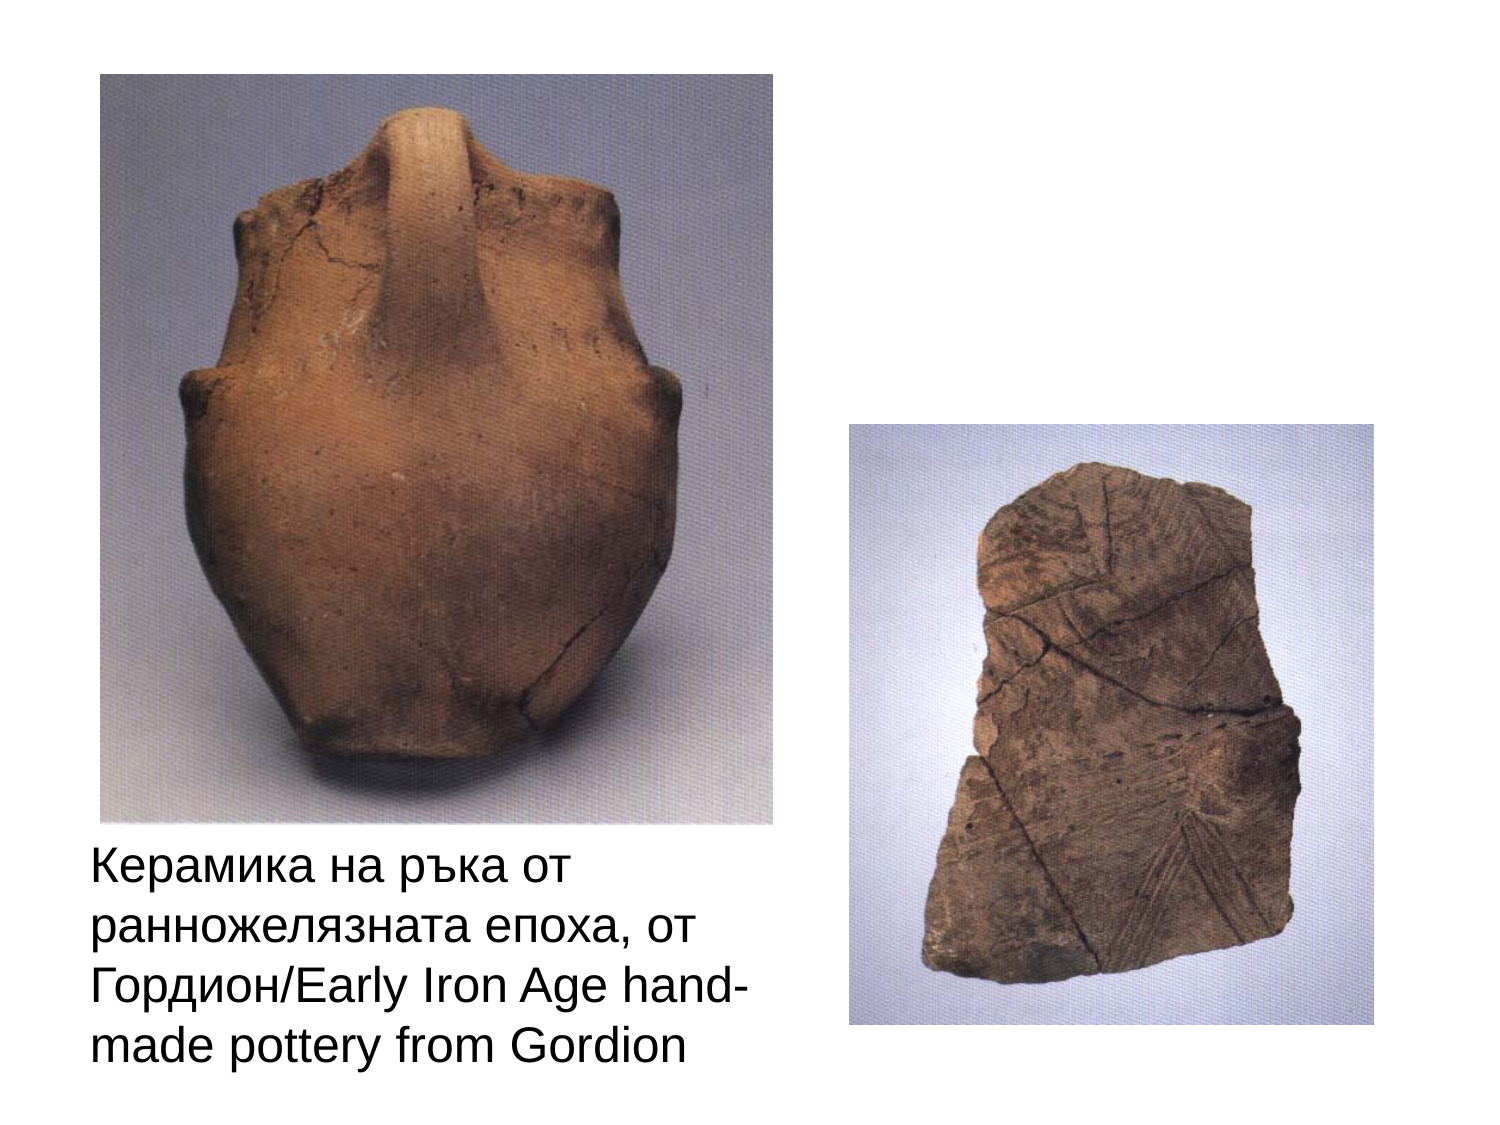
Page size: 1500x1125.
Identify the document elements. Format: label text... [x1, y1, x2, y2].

text_box Керамика на ръка от ранножелязната епоха, от Гордион/Early Iron Age hand-made pottery from Gordion [75, 825, 850, 1080]
picture [849, 424, 1375, 1026]
picture [100, 74, 774, 826]
